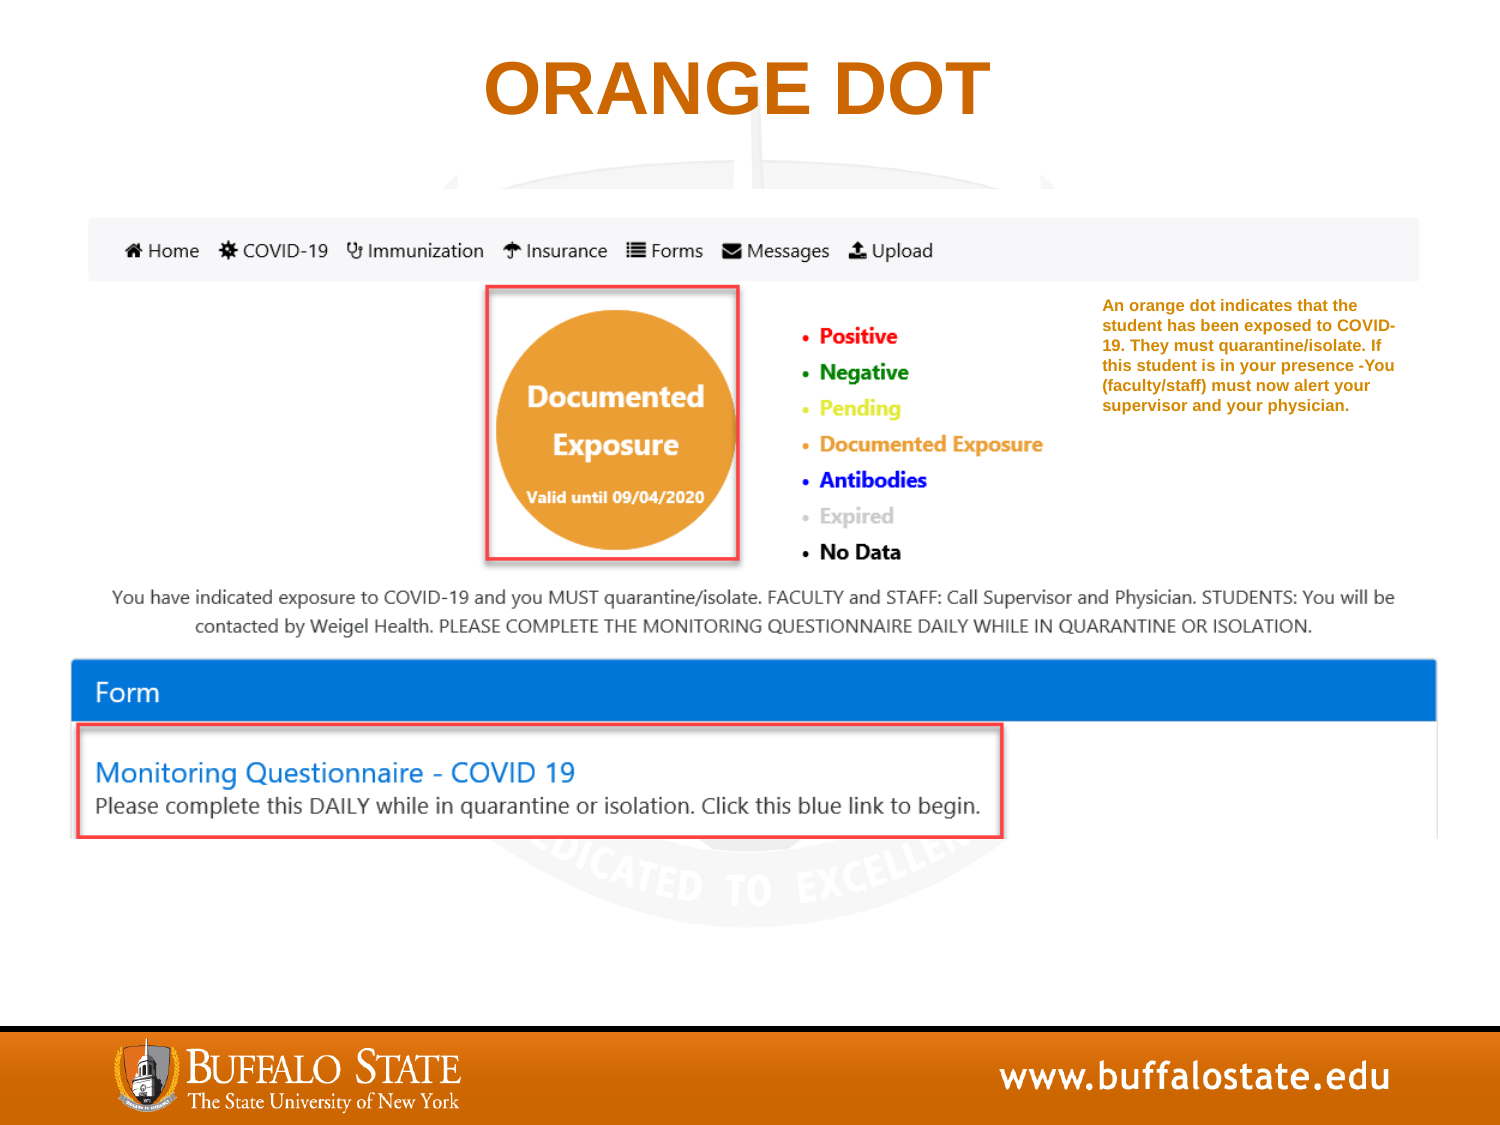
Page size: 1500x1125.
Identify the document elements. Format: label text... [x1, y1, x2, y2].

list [20, 189, 1480, 839]
title ORANGE DOT [37, 6, 1438, 163]
picture [0, 0, 1500, 1125]
